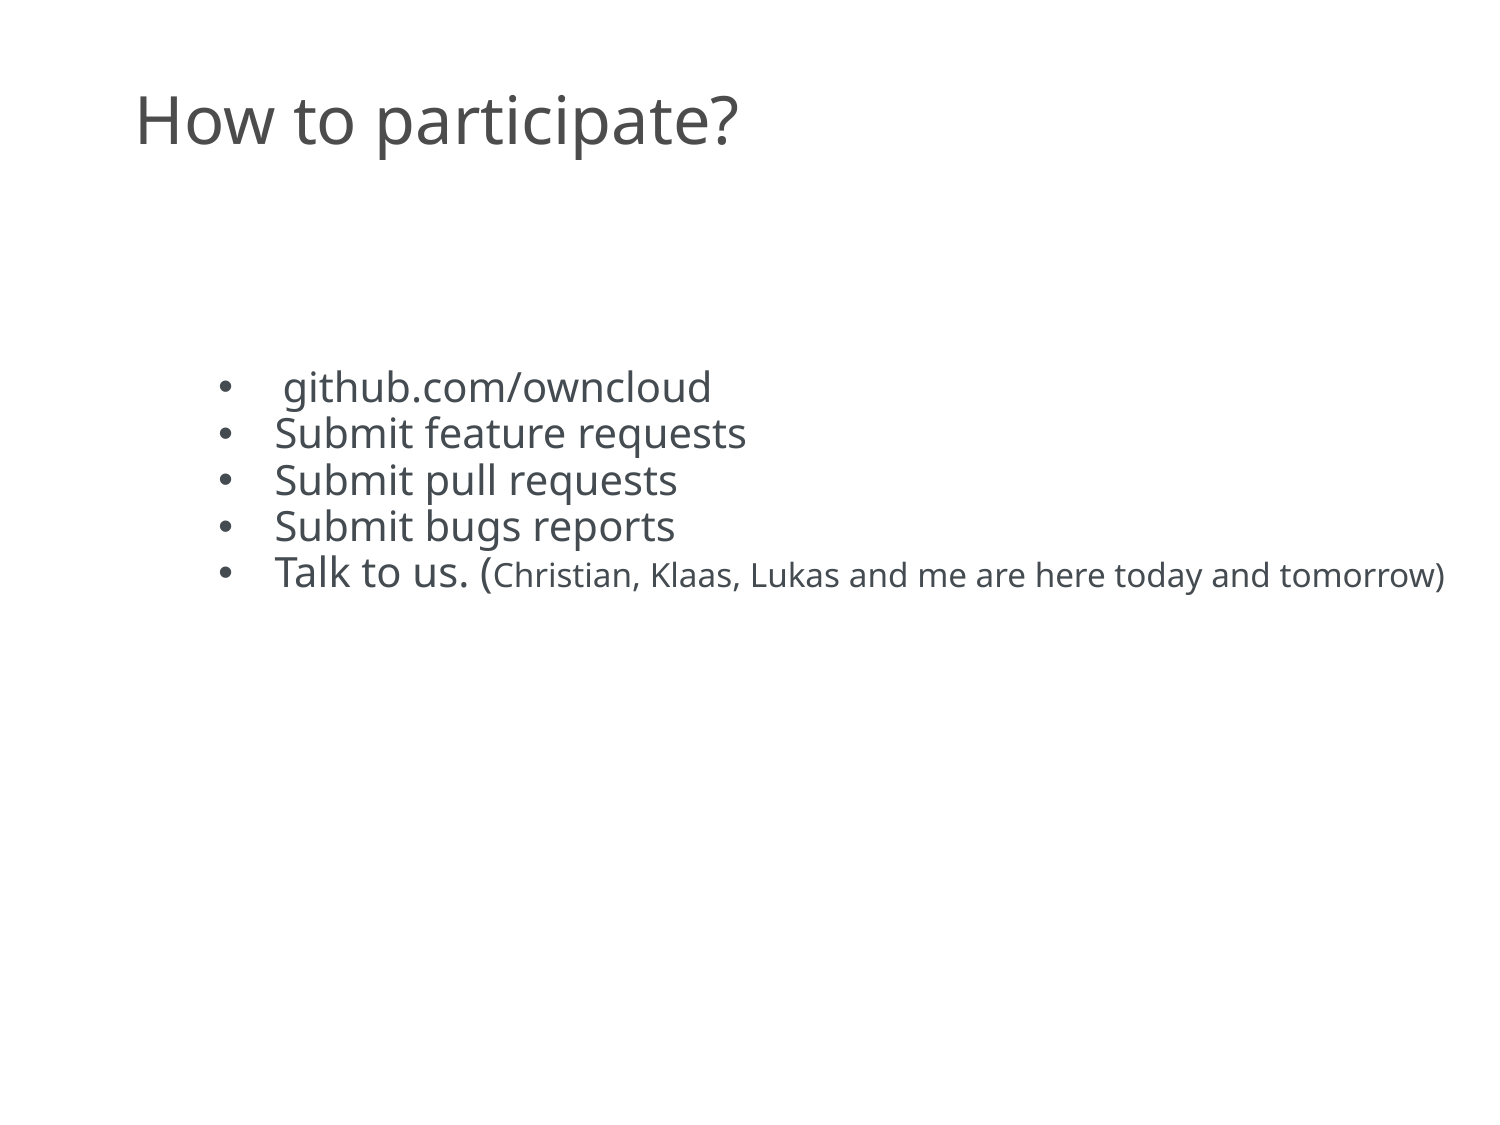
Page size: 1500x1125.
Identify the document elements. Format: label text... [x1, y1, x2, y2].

text_box How to participate? [134, 41, 1371, 204]
text_box github.com/owncloud Submit feature requests Submit pull requests Submit bugs reports Talk to us. (Christian, Klaas, Lukas and me are here today and tomorrow) [218, 364, 1454, 1102]
